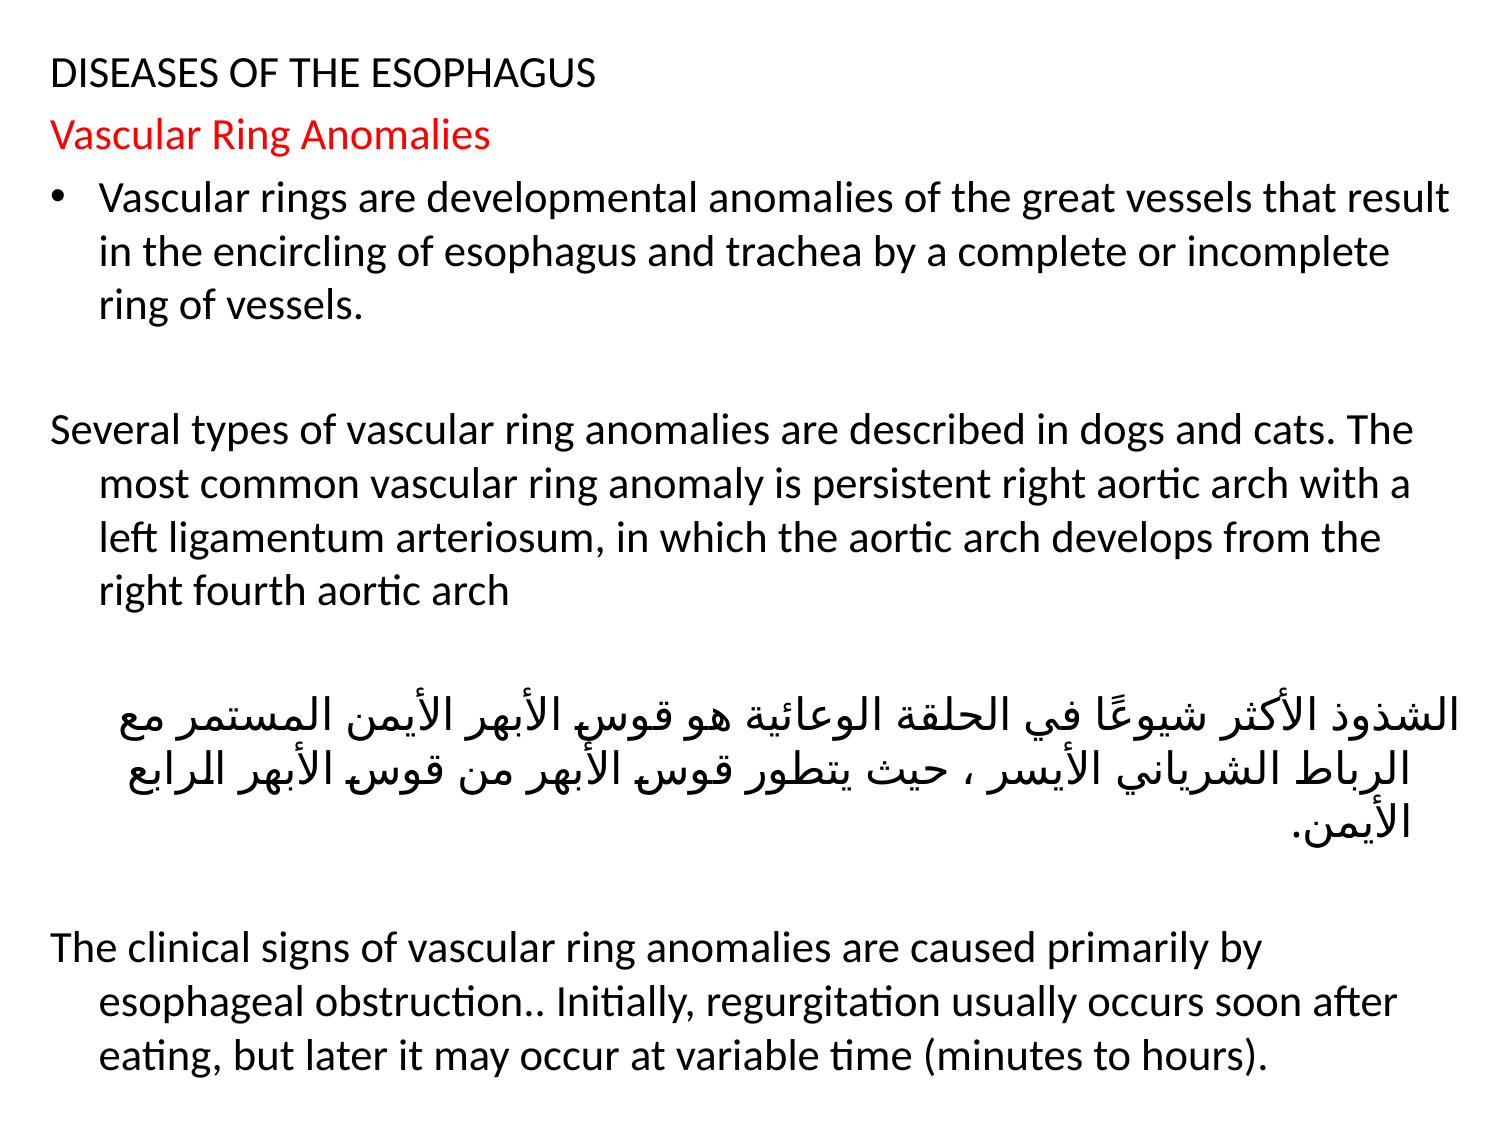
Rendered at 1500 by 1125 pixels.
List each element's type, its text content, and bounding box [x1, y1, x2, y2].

list DISEASES OF THE ESOPHAGUS Vascular Ring Anomalies Vascular rings are developmental anomalies of the great vessels that result in the encircling of esophagus and trachea by a complete or incomplete ring of vessels. Several types of vascular ring anomalies are described in dogs and cats. The most common vascular ring anomaly is persistent right aortic arch with a left ligamentum arteriosum, in which the aortic arch develops from the right fourth aortic arch الشذوذ الأكثر شيوعًا في الحلقة الوعائية هو قوس الأبهر الأيمن المستمر مع الرباط الشرياني الأيسر ، حيث يتطور قوس الأبهر من قوس الأبهر الرابع الأيمن. The clinical signs of vascular ring anomalies are caused primarily by esophageal obstruction.. Initially, regurgitation usually occurs soon after eating, but later it may occur at variable time (minutes to hours). [35, 35, 1477, 1090]
